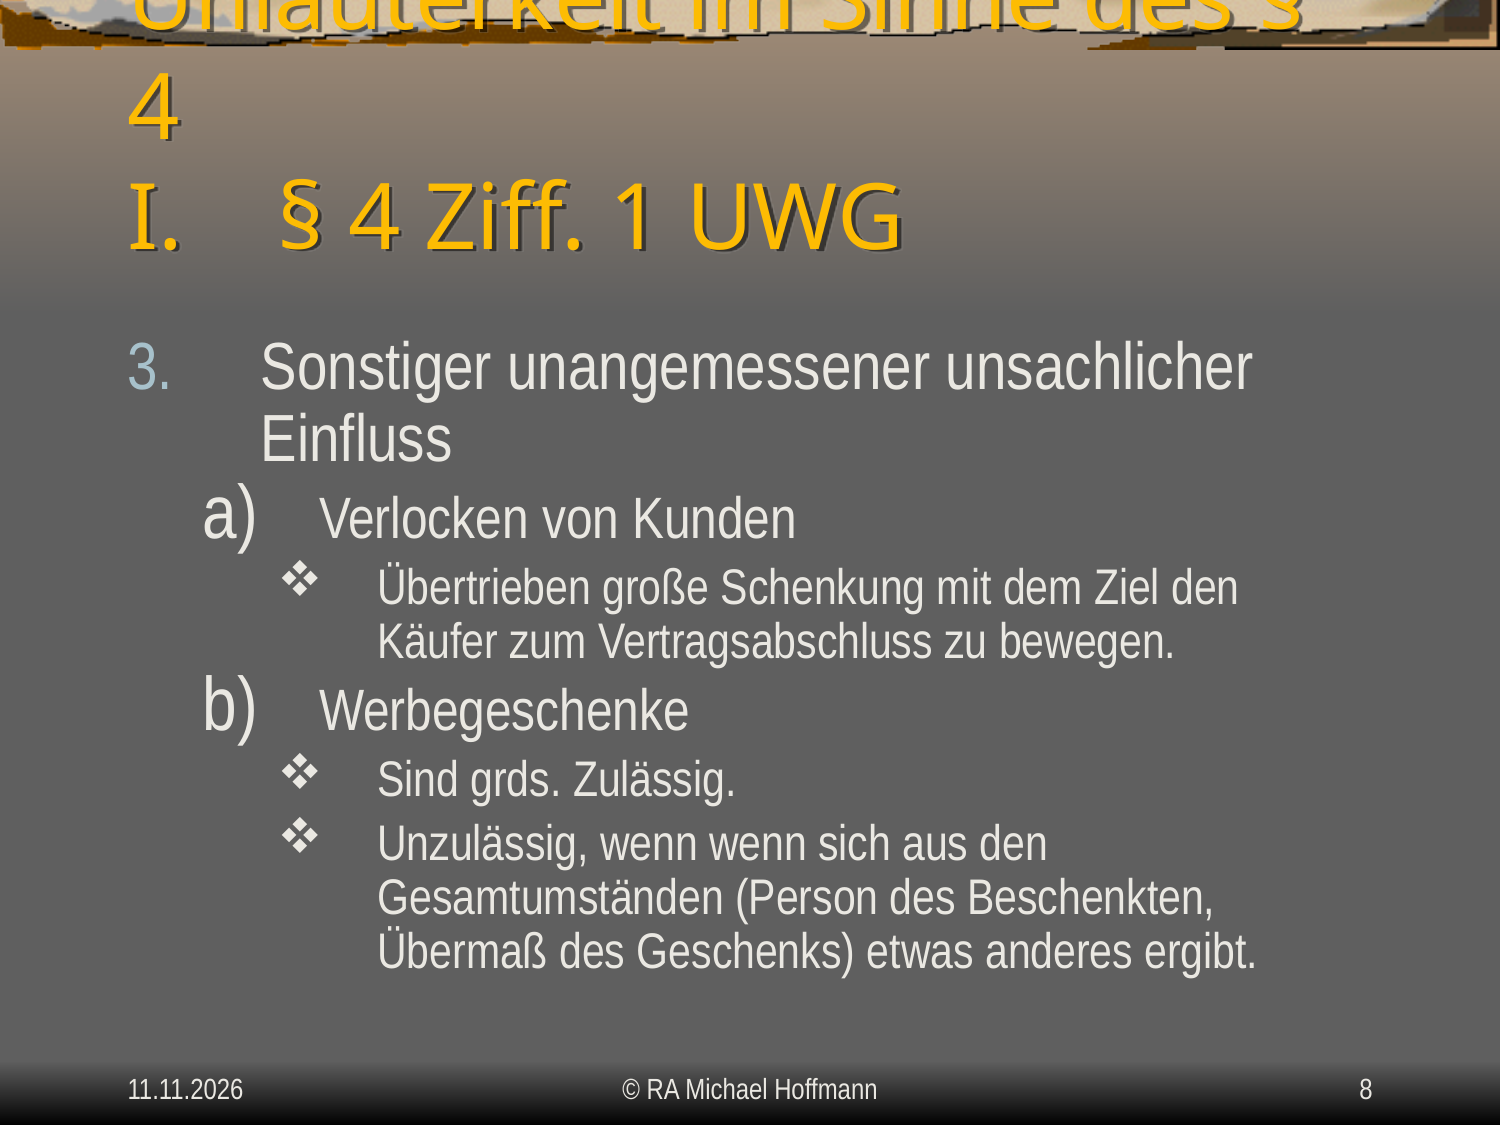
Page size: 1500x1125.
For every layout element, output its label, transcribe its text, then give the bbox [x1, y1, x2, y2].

picture [0, 0, 1500, 50]
footer © RA Michael Hoffmann [512, 1037, 988, 1113]
slide_number 8 [1074, 1037, 1388, 1113]
title Unlauterkeit im Sinne des § 4 I. § 4 Ziff. 1 UWG [112, 87, 1388, 276]
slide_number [112, 1037, 426, 1113]
list Sonstiger unangemessener unsachlicher Einfluss Verlocken von Kunden Übertrieben große Schenkung mit dem Ziel den Käufer zum Vertragsabschluss zu bewegen. Werbegeschenke Sind grds. Zulässig. Unzulässig, wenn wenn sich aus den Gesamtumständen (Person des Beschenkten, Übermaß des Geschenks) etwas anderes ergibt. [112, 324, 1388, 1001]
